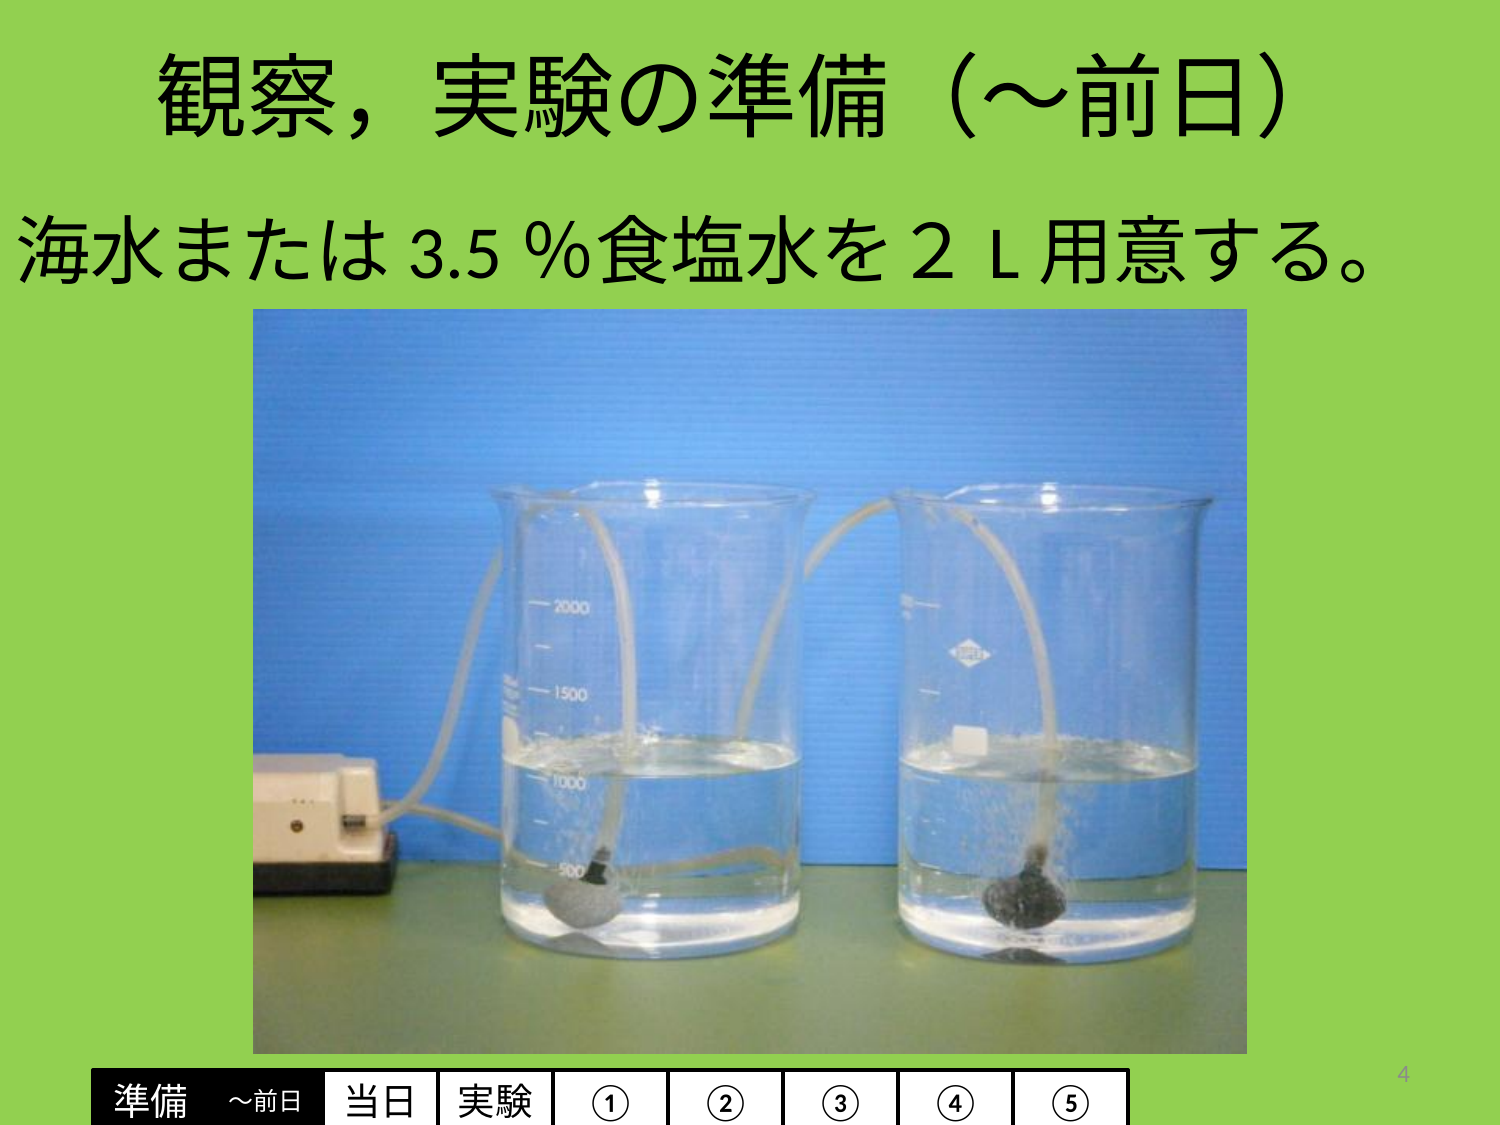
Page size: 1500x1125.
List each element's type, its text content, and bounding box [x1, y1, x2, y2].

list 海水または3.5％食塩水を２L用意する。 [0, 196, 1500, 939]
picture [253, 309, 1247, 1055]
title 観察，実験の準備（～前日） [76, 0, 1427, 188]
slide_number 4 [1074, 1042, 1425, 1103]
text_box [92, 1070, 1129, 1125]
